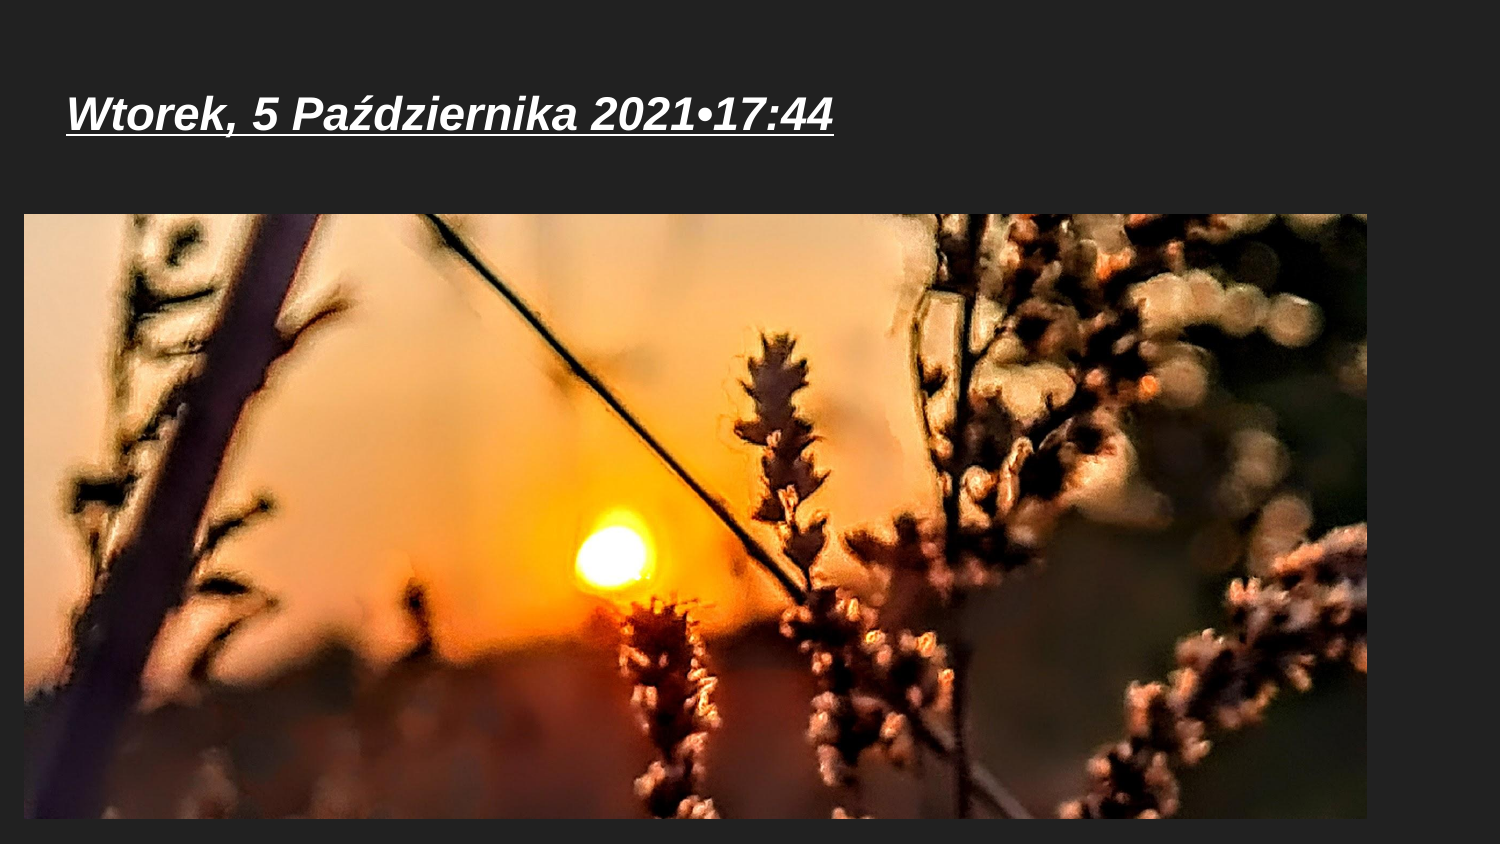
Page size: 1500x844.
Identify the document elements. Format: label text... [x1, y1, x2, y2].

title Wtorek, 5 Października 2021•17:44 [51, 72, 979, 190]
picture [24, 214, 1367, 819]
